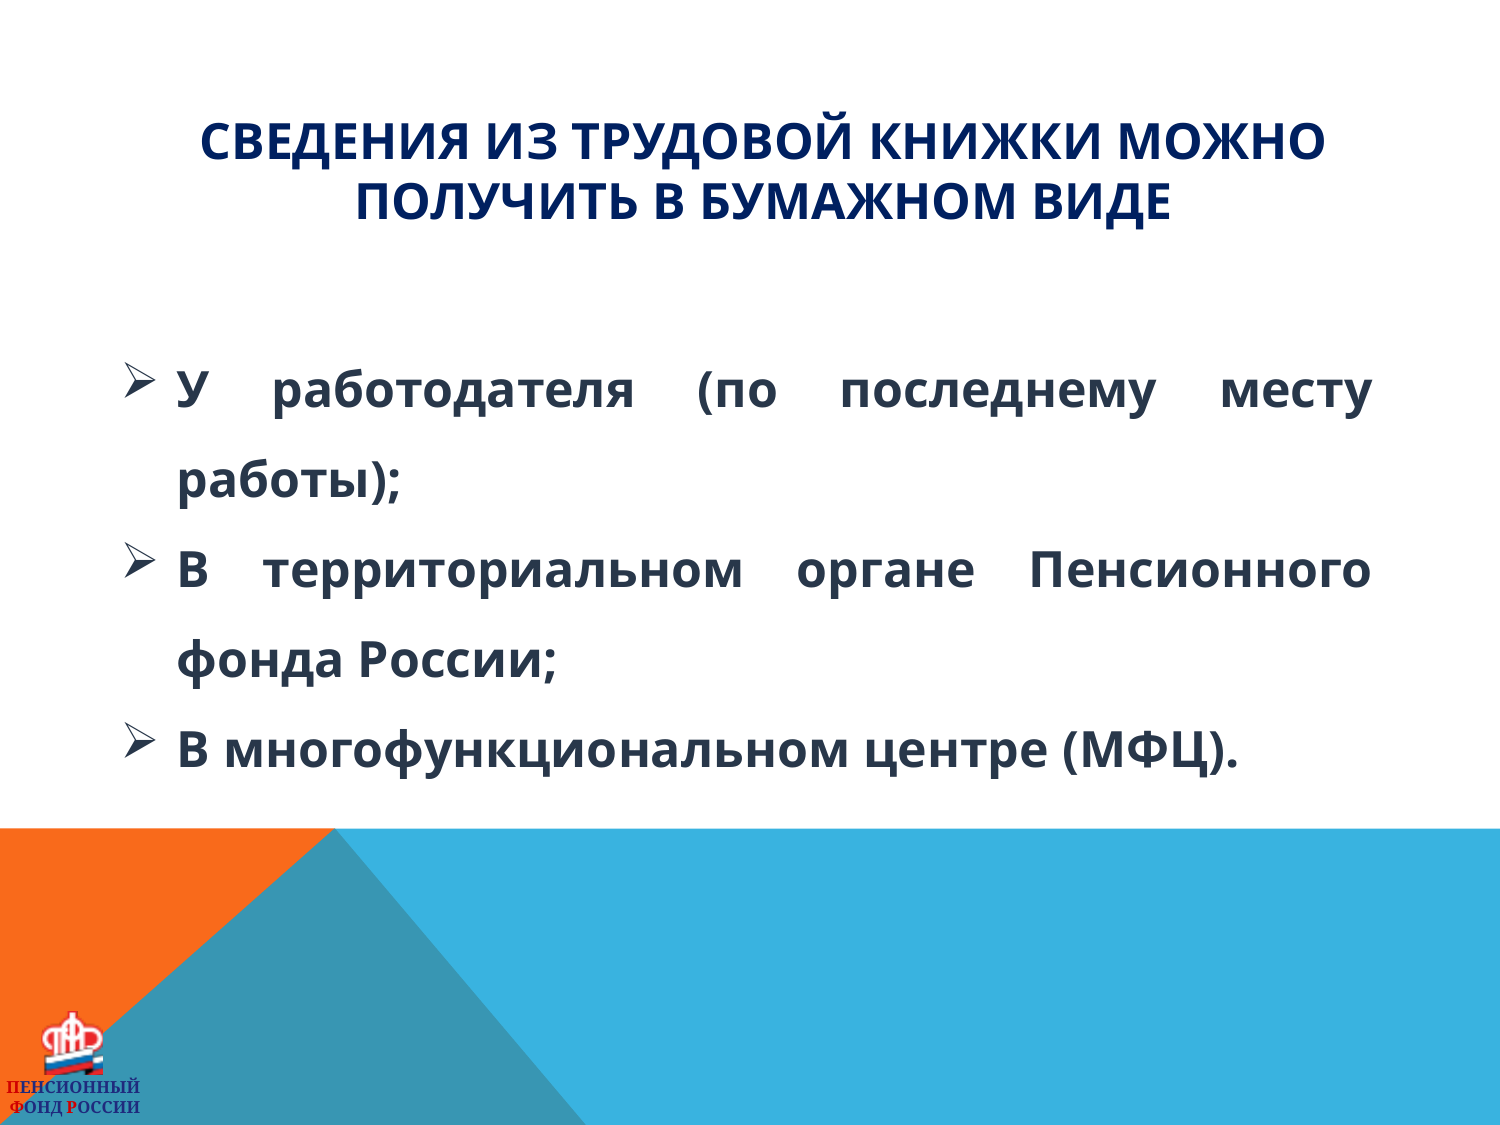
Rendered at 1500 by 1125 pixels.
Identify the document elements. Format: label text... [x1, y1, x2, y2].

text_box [0, 1011, 164, 1125]
text_box [123, 164, 1409, 224]
text_box Сведения из трудовой книжки можно получить в бумажном виде [97, 101, 1430, 237]
text_box У работодателя (по последнему месту работы); В территориальном органе Пенсионного фонда России; В многофункциональном центре (МФЦ). [105, 267, 1389, 875]
list [75, 101, 1447, 1035]
